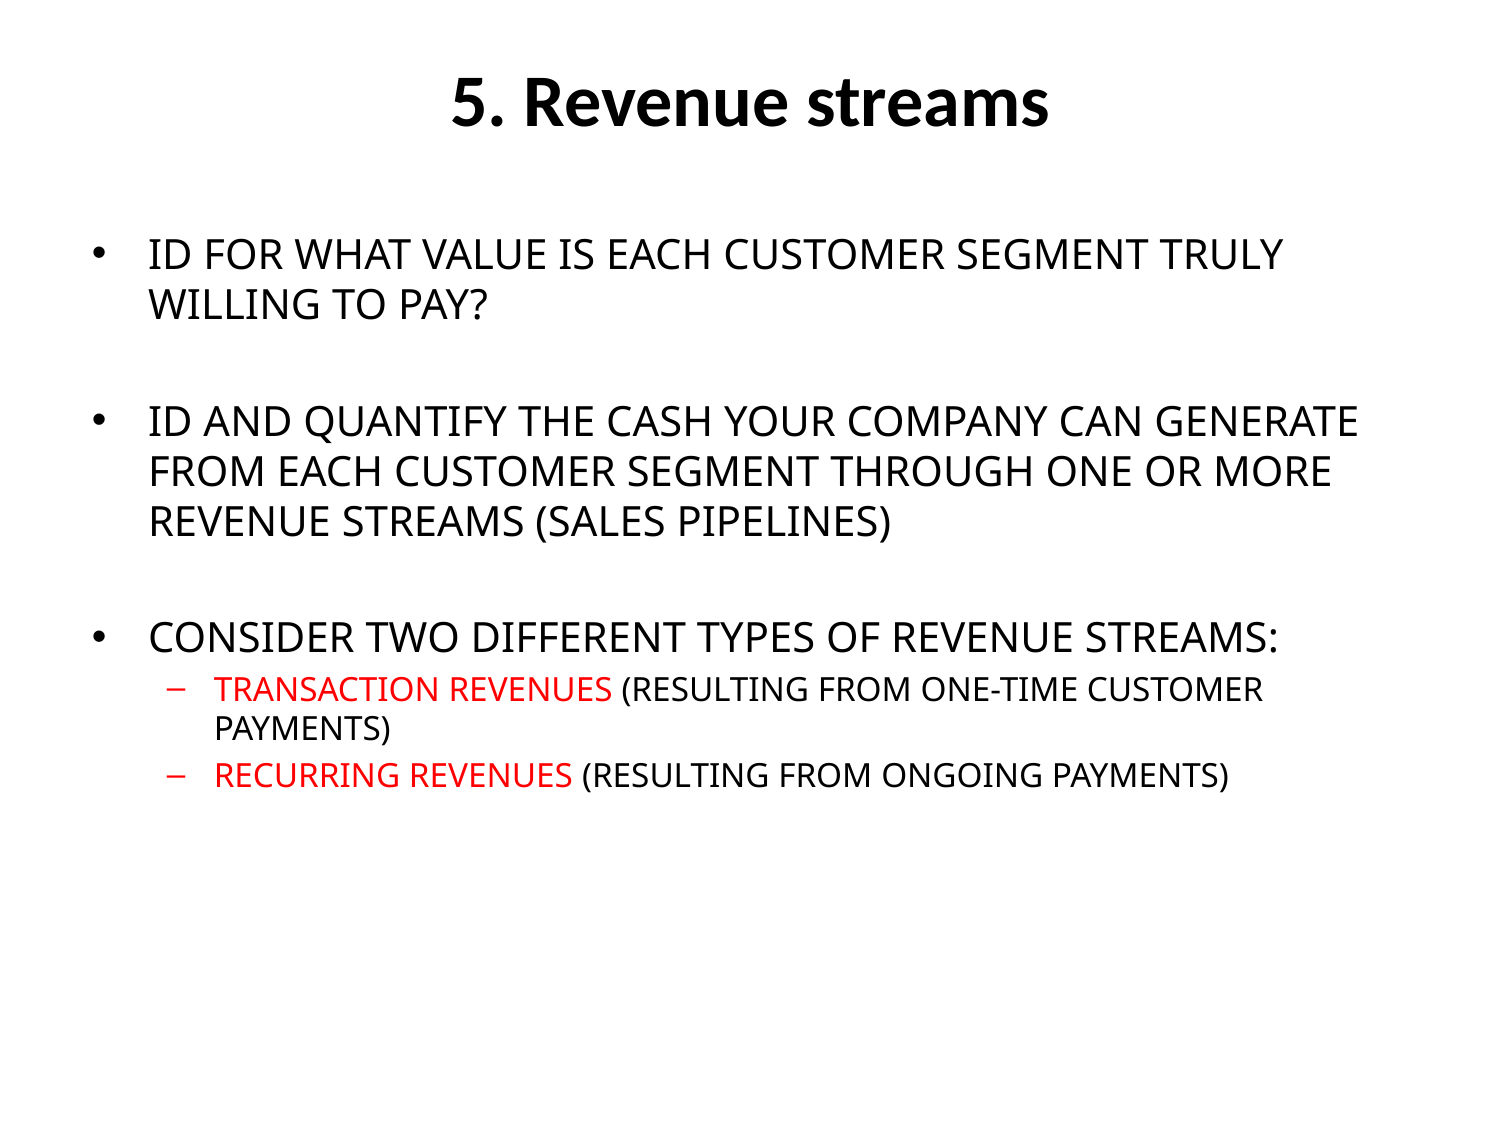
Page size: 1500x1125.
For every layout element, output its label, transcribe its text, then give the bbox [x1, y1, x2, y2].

title 5. Revenue streams [75, 45, 1425, 149]
list ID FOR WHAT VALUE IS EACH CUSTOMER SEGMENT TRULY WILLING TO PAY? ID AND QUANTIFY THE CASH YOUR COMPANY CAN GENERATE FROM EACH CUSTOMER SEGMENT THROUGH ONE OR MORE REVENUE STREAMS (SALES PIPELINES) CONSIDER TWO DIFFERENT TYPES OF REVENUE STREAMS: TRANSACTION REVENUES (RESULTING FROM ONE-TIME CUSTOMER PAYMENTS) RECURRING REVENUES (RESULTING FROM ONGOING PAYMENTS) [76, 220, 1427, 963]
